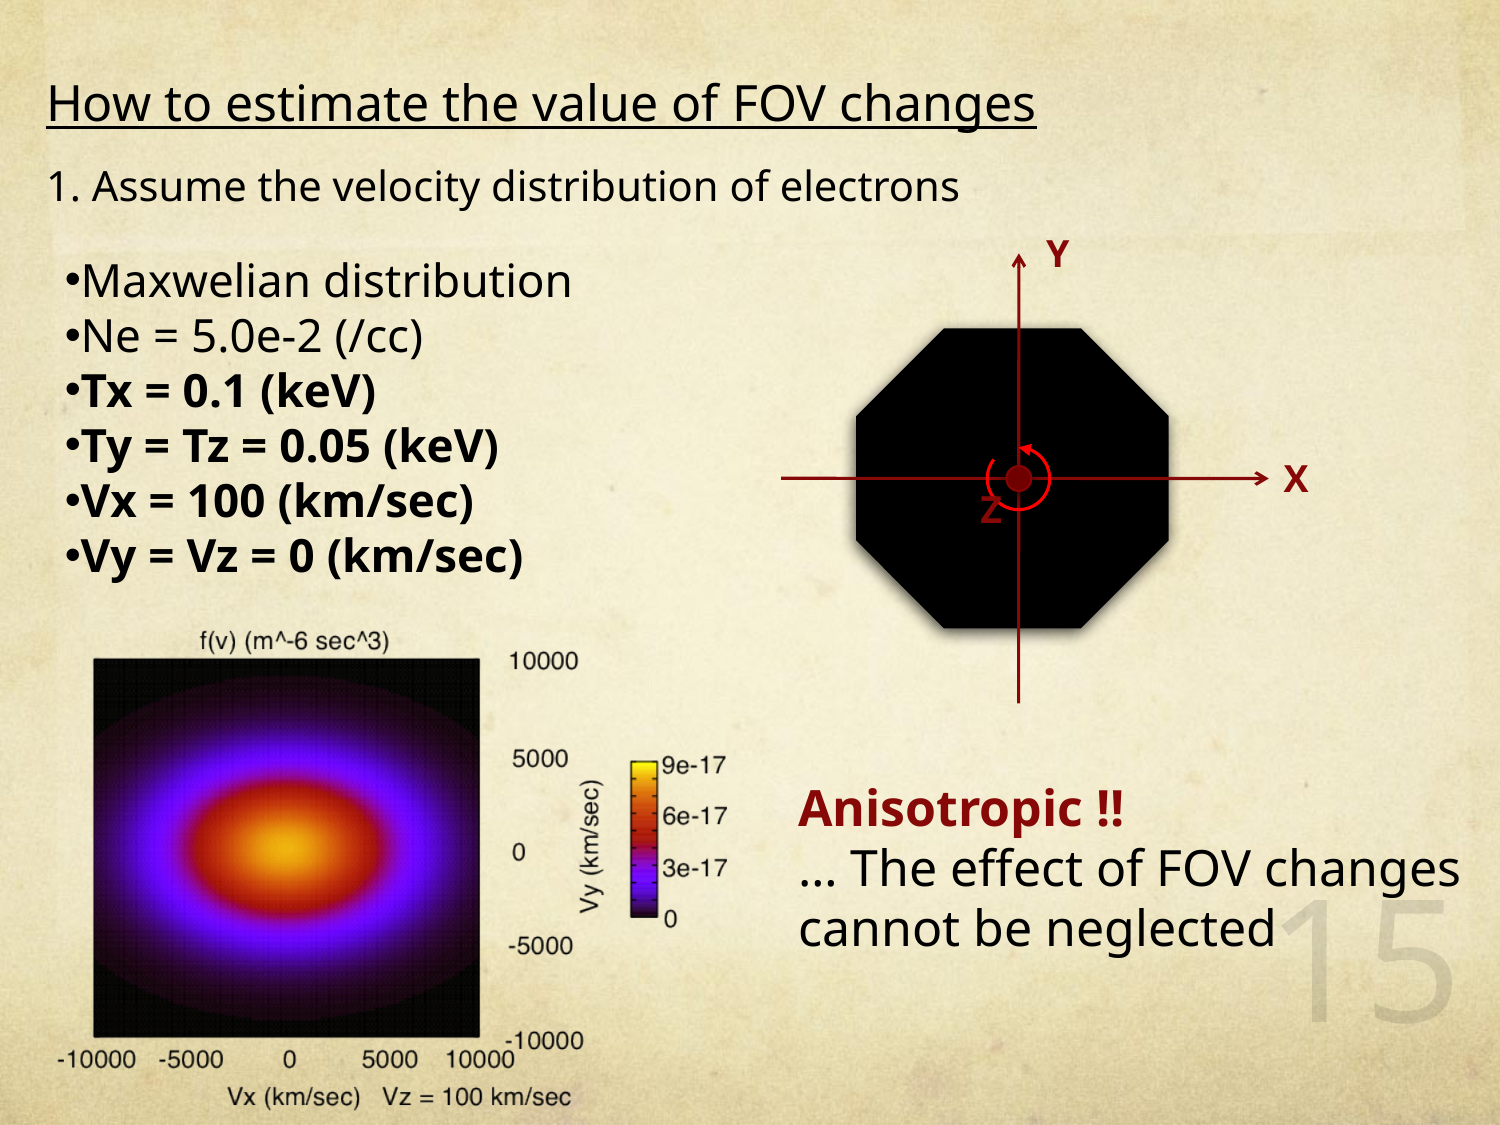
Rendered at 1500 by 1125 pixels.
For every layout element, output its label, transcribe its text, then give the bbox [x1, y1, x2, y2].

text_box Anisotropic !! … The effect of FOV changes cannot be neglected [783, 769, 1480, 965]
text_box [780, 221, 1351, 704]
text_box How to estimate the value of FOV changes [31, 64, 1132, 140]
text_box 1. Assume the velocity distribution of electrons [31, 151, 1200, 217]
text_box Maxwelian distribution Ne = 5.0e-2 (/cc) Tx = 0.1 (keV) Ty = Tz = 0.05 (keV) Vx = 100 (km/sec) Vy = Vz = 0 (km/sec) [50, 244, 750, 589]
slide_number 15 [1233, 898, 1478, 1038]
picture [0, 0, 1500, 1125]
